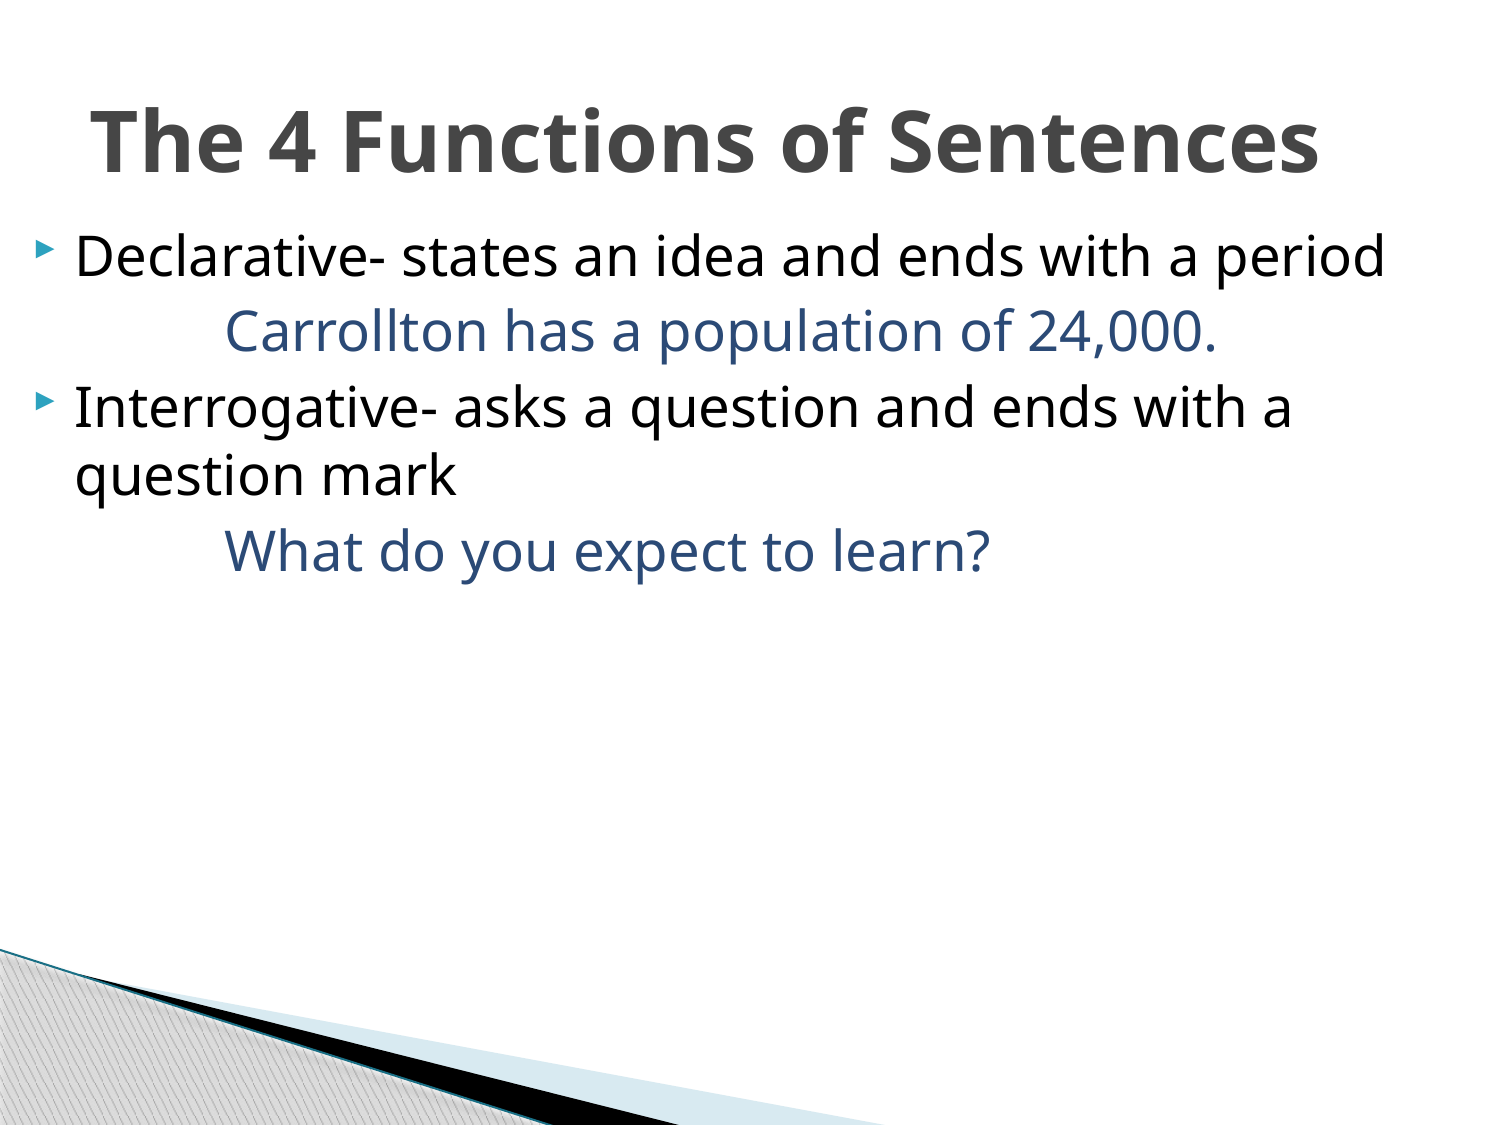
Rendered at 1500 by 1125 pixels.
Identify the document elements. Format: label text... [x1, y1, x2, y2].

title The 4 Functions of Sentences [75, 45, 1425, 233]
list Declarative- states an idea and ends with a period Carrollton has a population of 24,000. Interrogative- asks a question and ends with a question mark What do you expect to learn? [0, 212, 1500, 1125]
